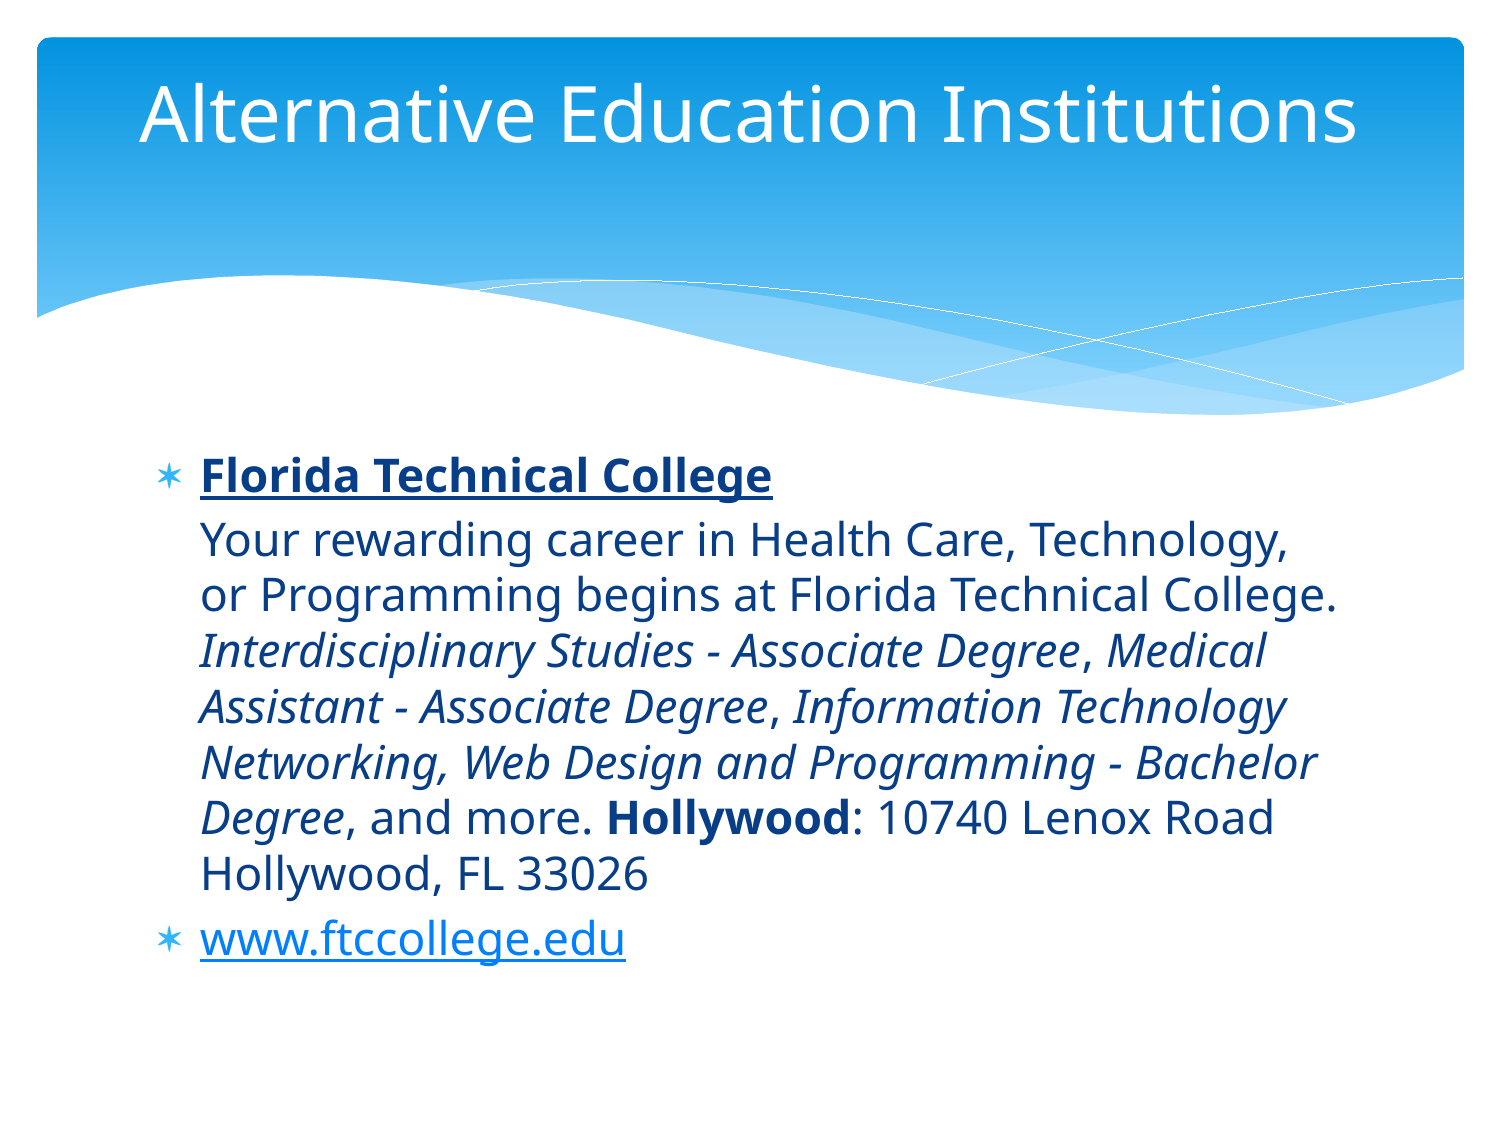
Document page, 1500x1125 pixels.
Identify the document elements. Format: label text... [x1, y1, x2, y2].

list Florida Technical College Your rewarding career in Health Care, Technology, or Programming begins at Florida Technical College. Interdisciplinary Studies - Associate Degree, Medical Assistant - Associate Degree, Information Technology Networking, Web Design and Programming - Bachelor Degree, and more. Hollywood: 10740 Lenox Road Hollywood, FL 33026 www.ftccollege.edu [143, 438, 1359, 1005]
title Alternative Education Institutions [75, 55, 1425, 261]
